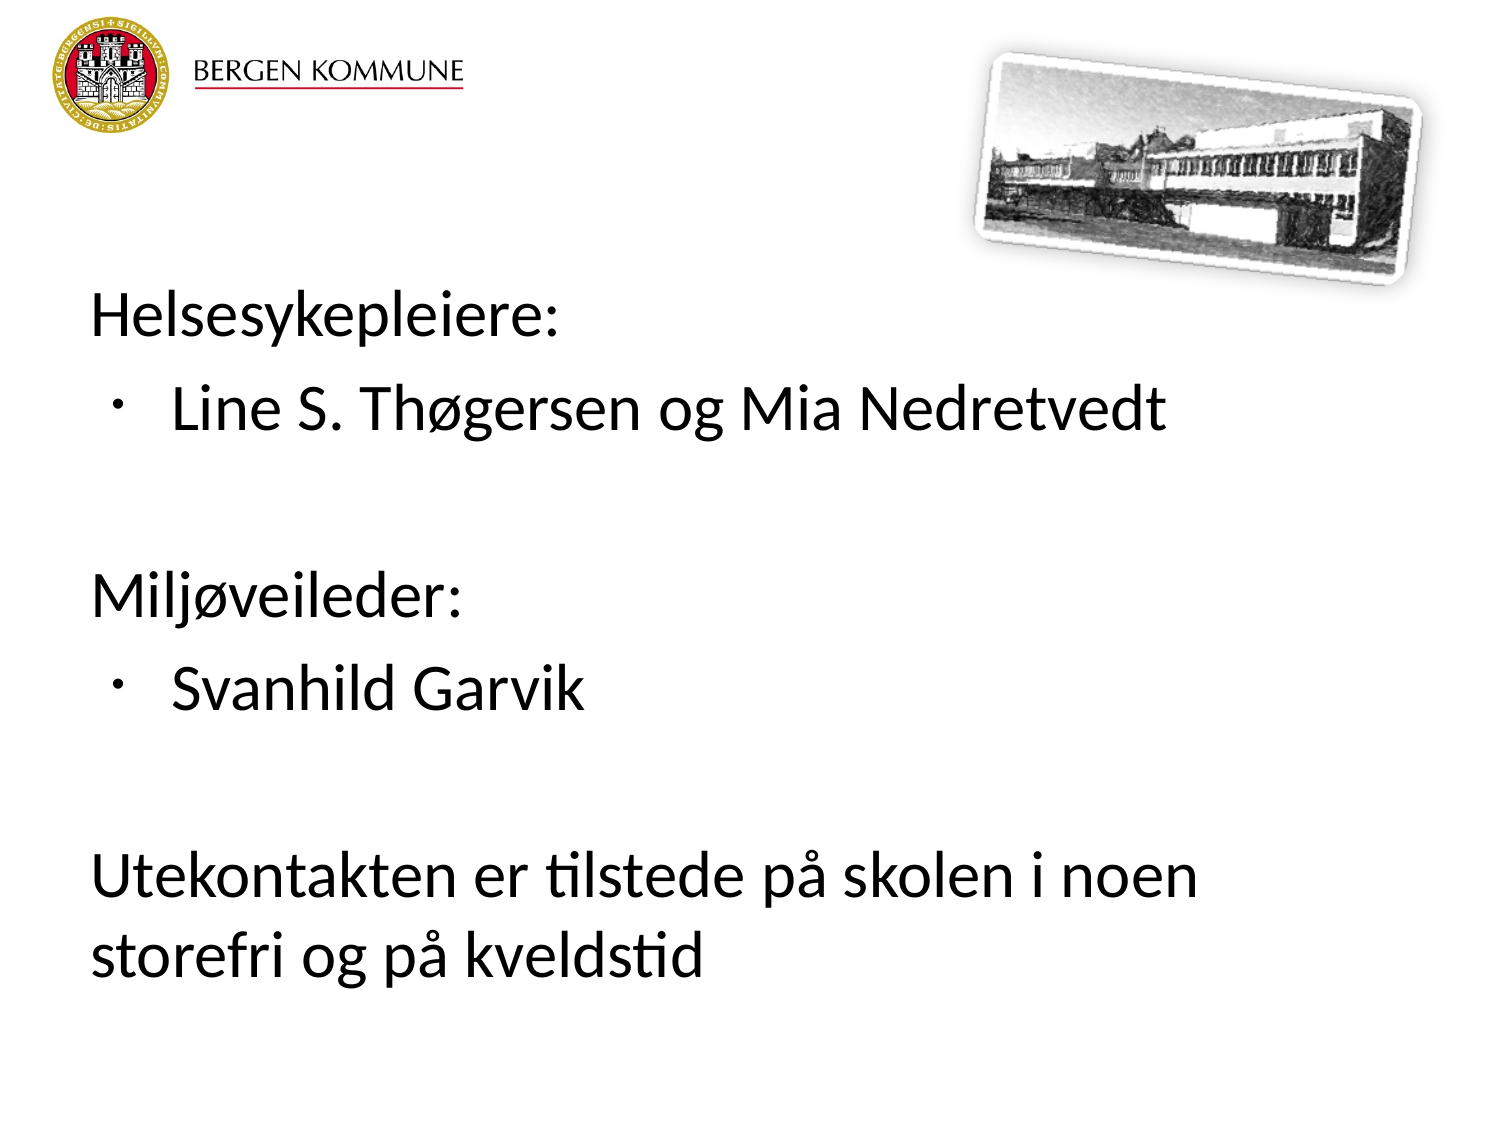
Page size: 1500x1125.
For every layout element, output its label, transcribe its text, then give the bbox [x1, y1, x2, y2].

list Helsesykepleiere: Line S. Thøgersen og Mia Nedretvedt Miljøveileder: Svanhild Garvik Utekontakten er tilstede på skolen i noen storefri og på kveldstid [75, 262, 1425, 1005]
picture [971, 49, 1424, 288]
picture [51, 16, 465, 134]
